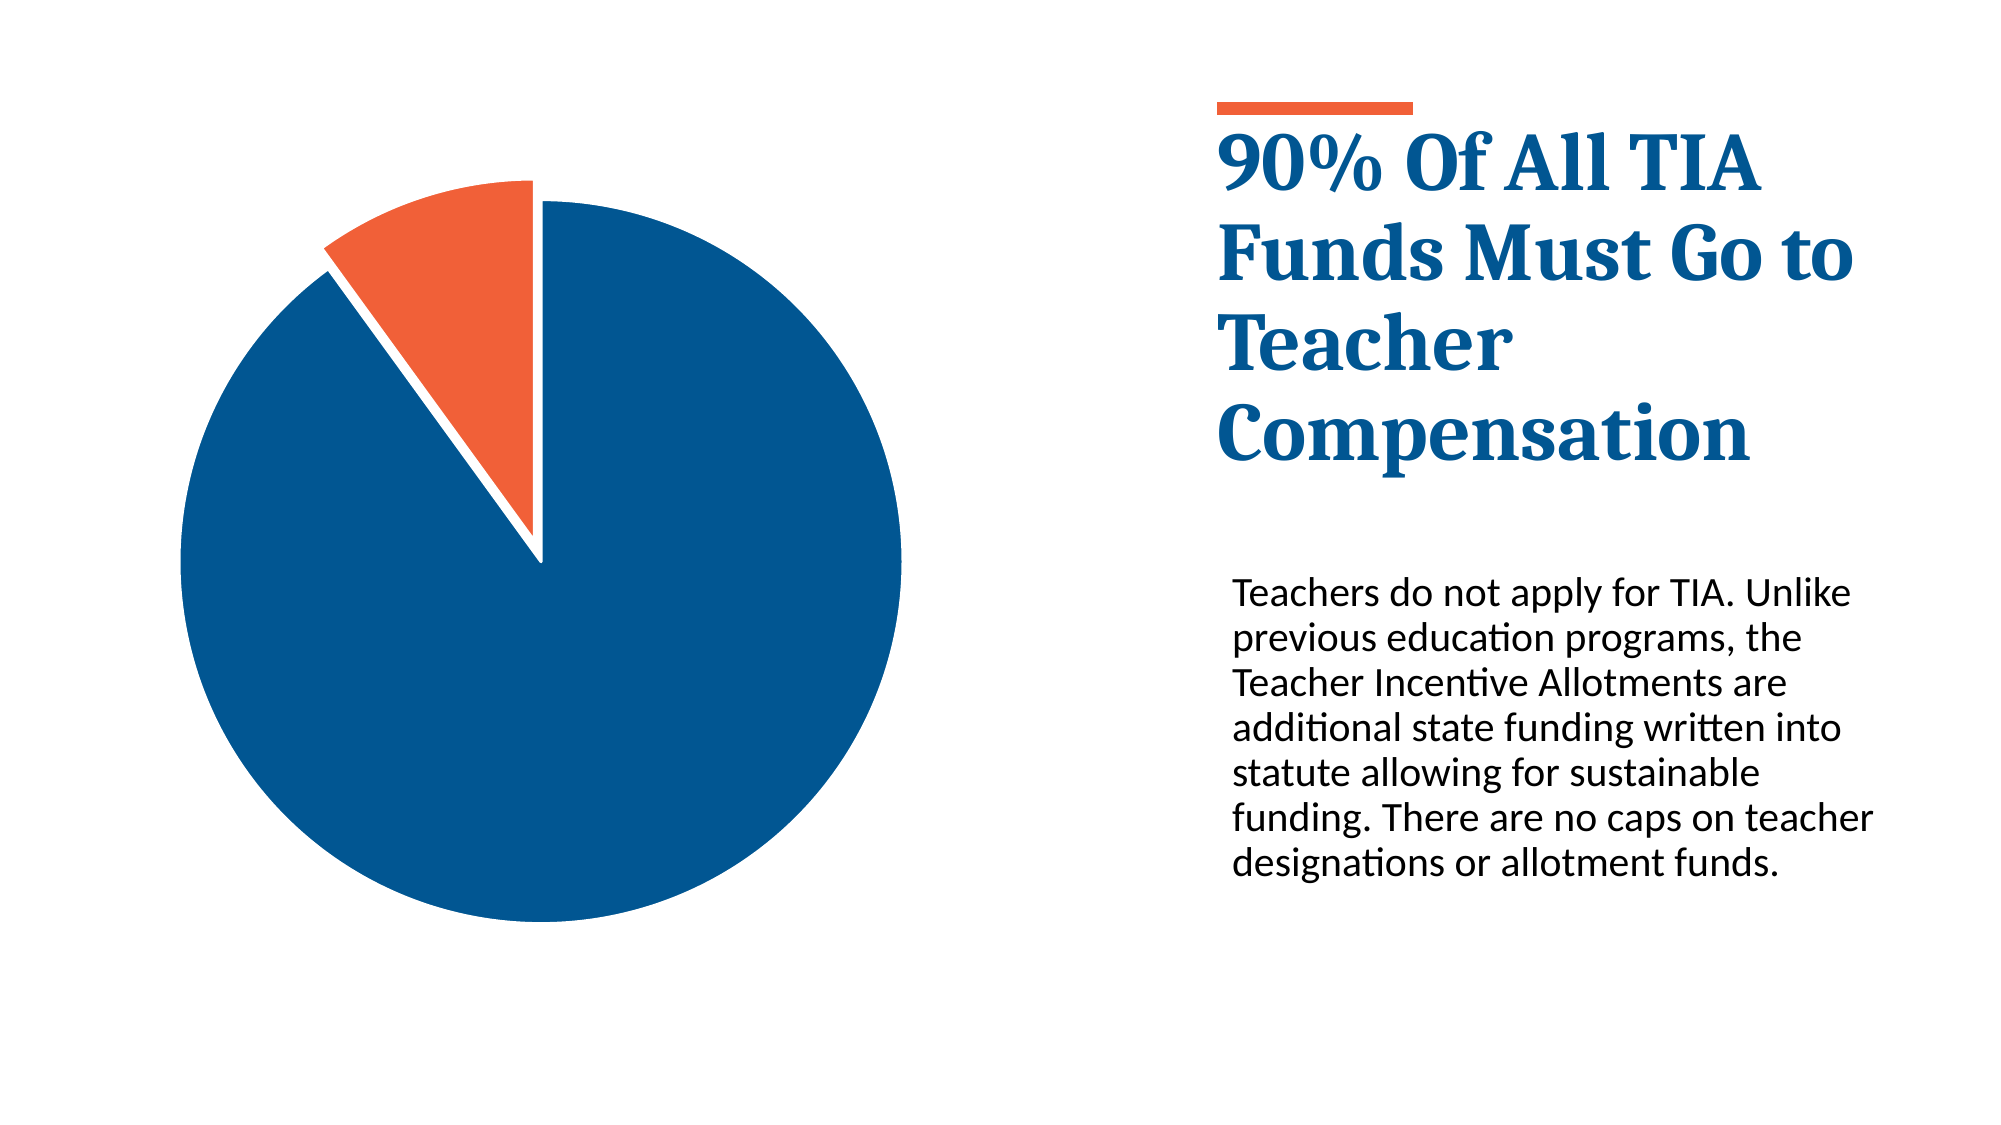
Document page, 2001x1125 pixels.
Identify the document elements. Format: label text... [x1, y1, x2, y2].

title 90% Of All TIA Funds Must Go to Teacher Compensation [1217, 110, 1900, 338]
chart [34, 161, 1048, 962]
list Teachers do not apply for TIA. Unlike previous education programs, the Teacher Incentive Allotments are additional state funding written into statute allowing for sustainable funding. There are no caps on teacher designations or allotment funds. [1217, 562, 1900, 963]
